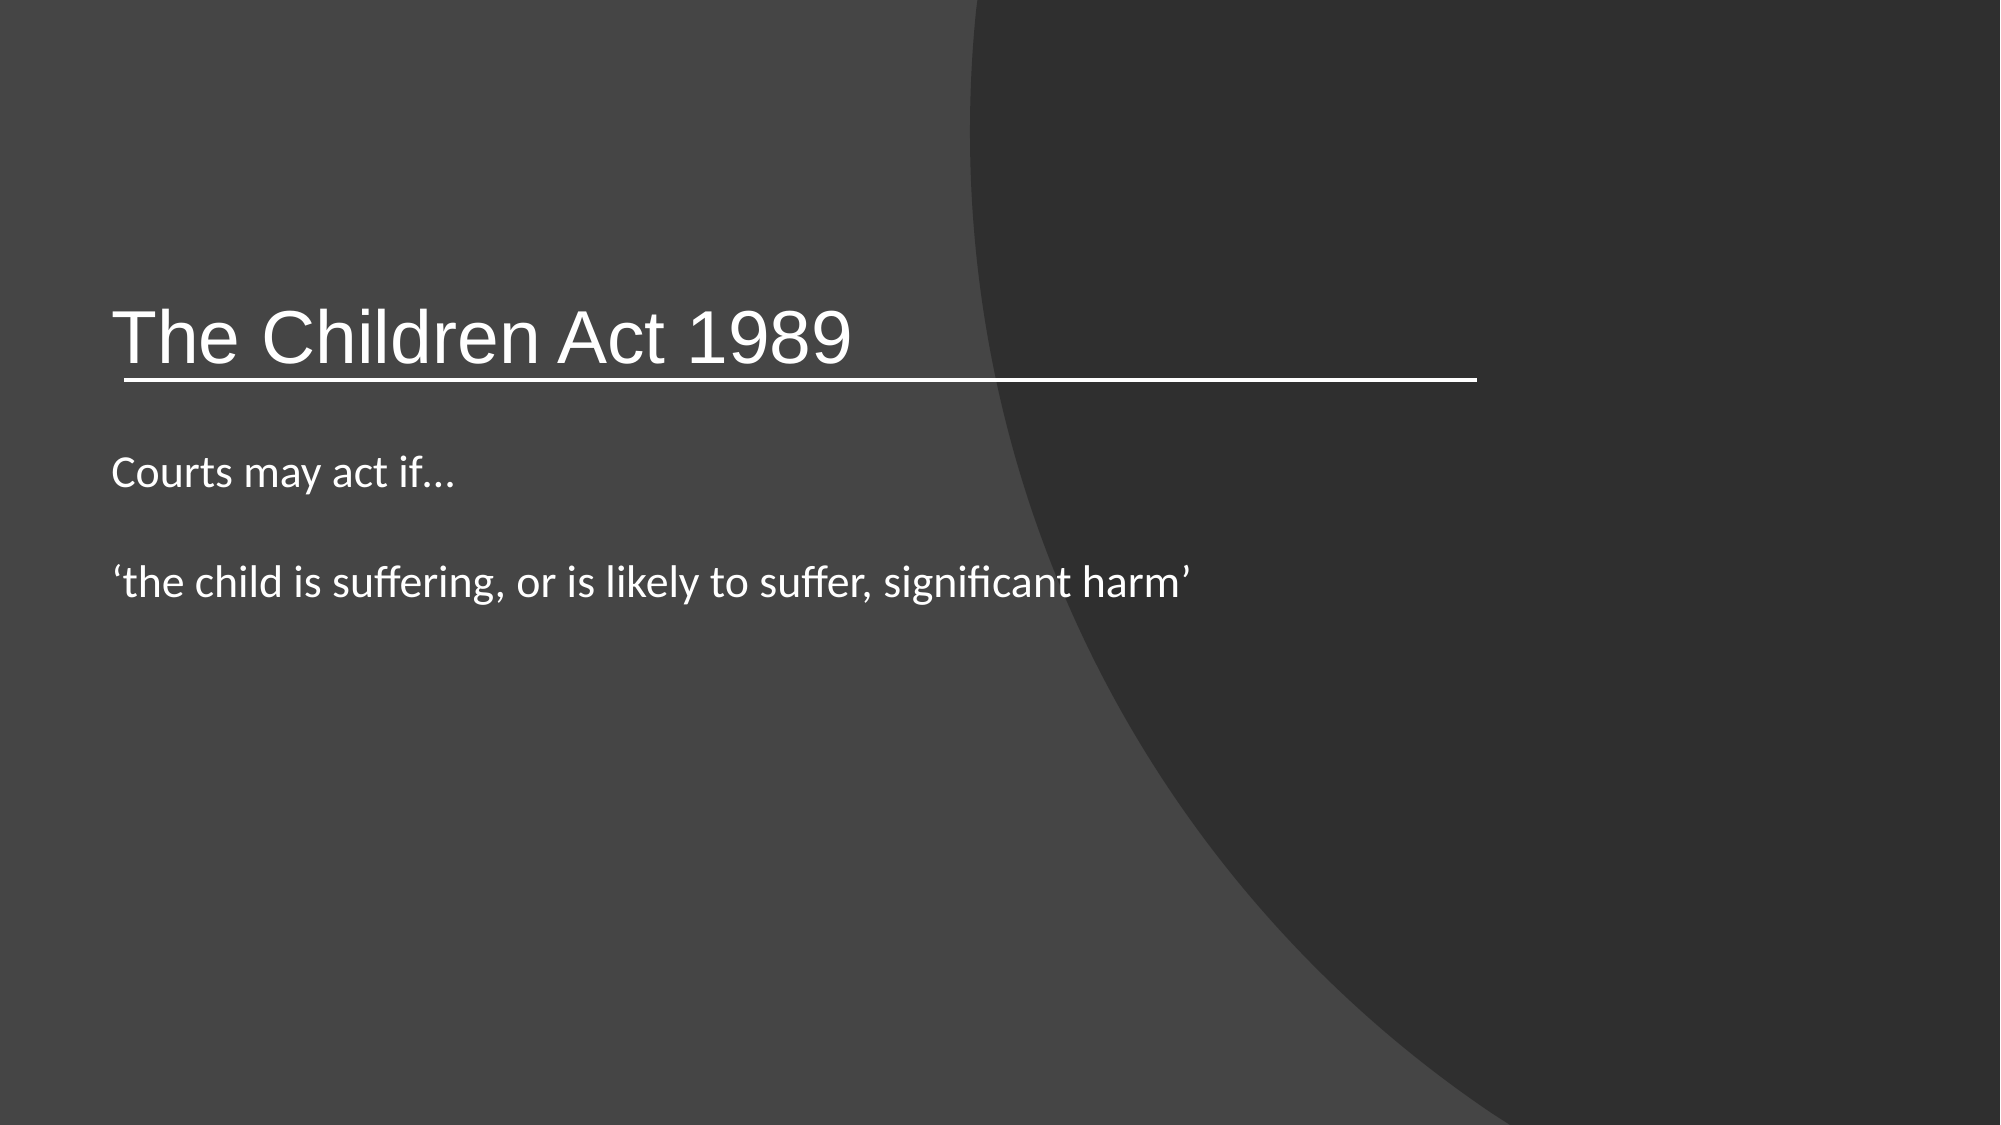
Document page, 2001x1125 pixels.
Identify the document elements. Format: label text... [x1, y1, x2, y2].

title The Children Act 1989 [96, 120, 1575, 387]
text_box Courts may act if… ‘the child is suffering, or is likely to suffer, significant harm’ [96, 434, 1484, 659]
text_box [969, 0, 2000, 1125]
